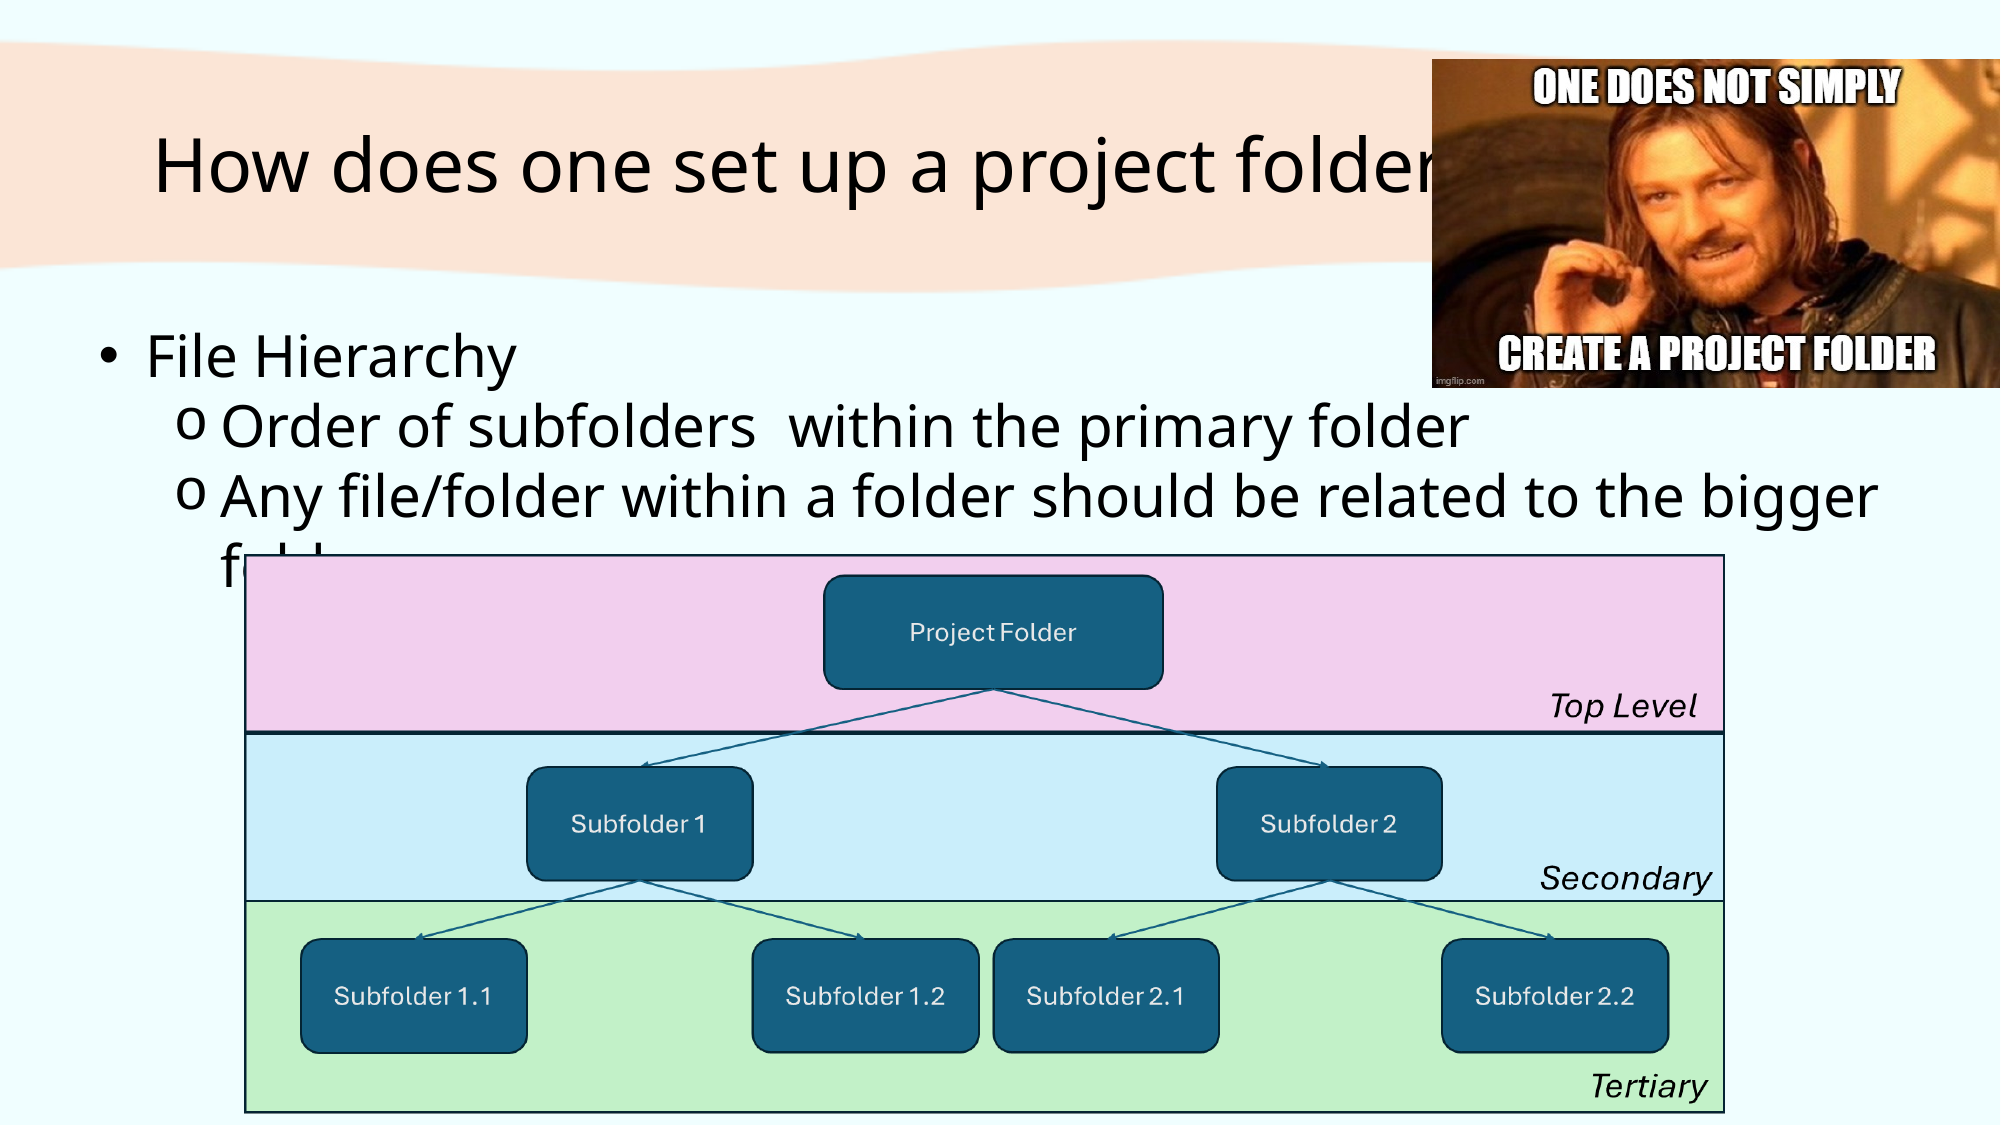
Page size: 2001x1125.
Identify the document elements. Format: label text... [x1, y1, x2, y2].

picture [0, 0, 2001, 1125]
text_box File Hierarchy Order of subfolders within the primary folder Any file/folder within a folder should be related to the bigger folder [83, 311, 1913, 722]
title How does one set up a project folder?? [137, 59, 1431, 278]
